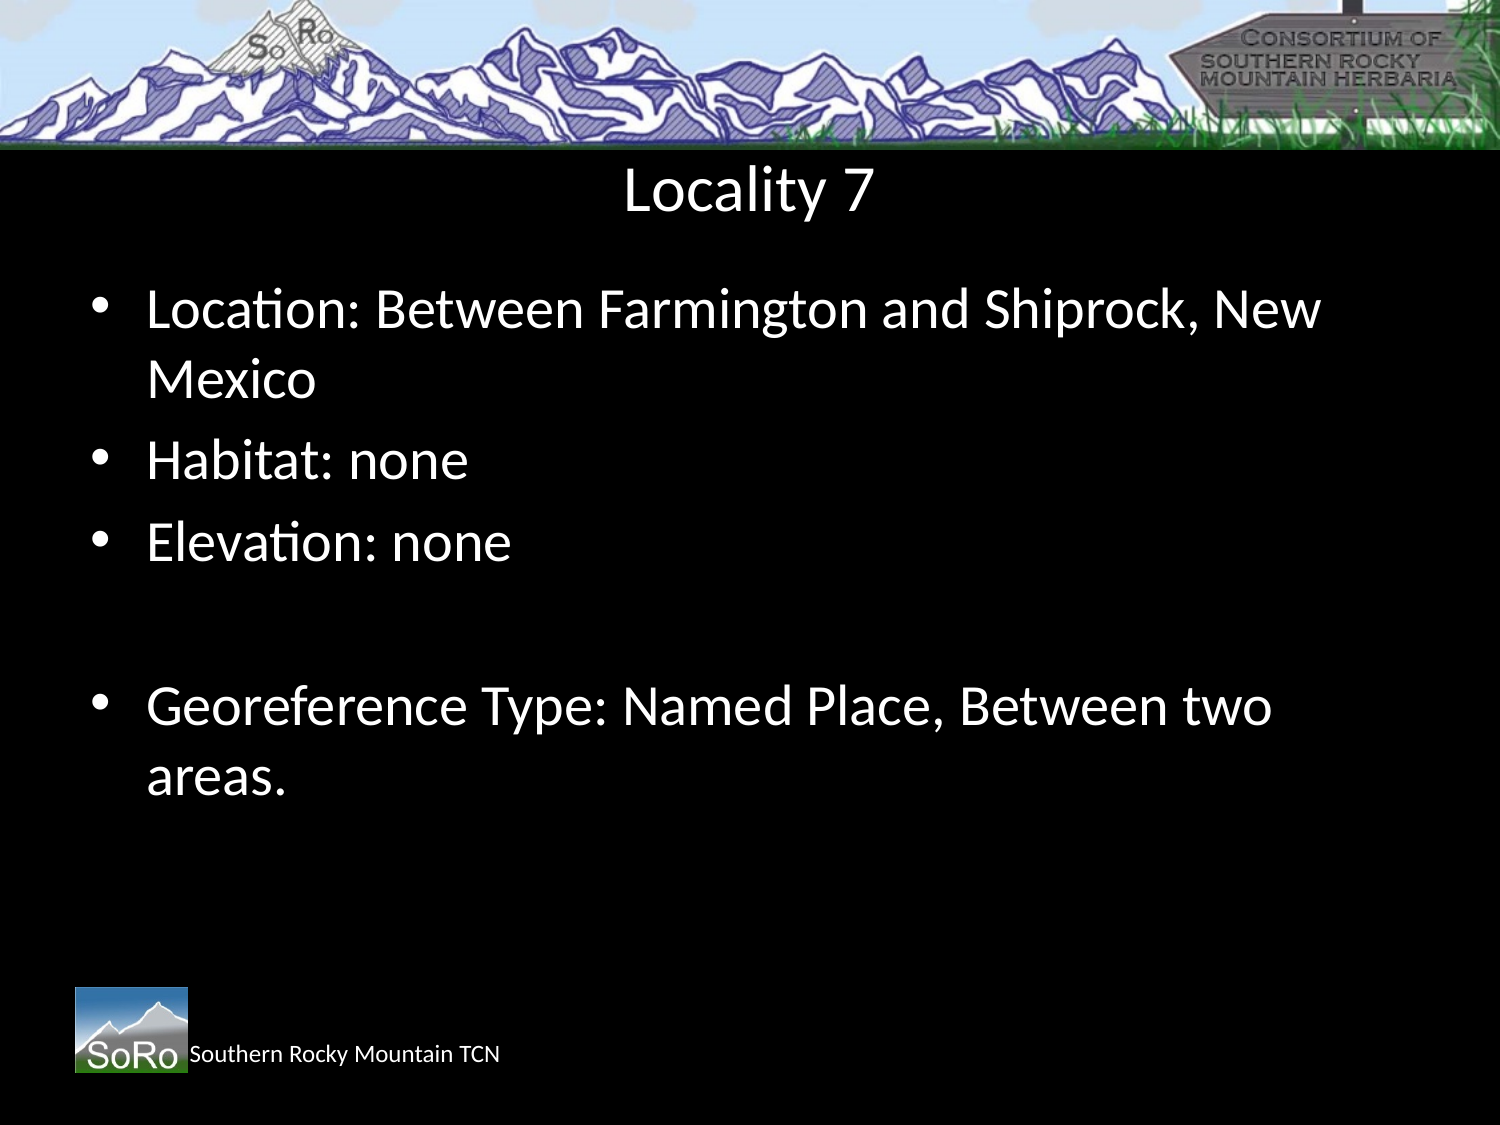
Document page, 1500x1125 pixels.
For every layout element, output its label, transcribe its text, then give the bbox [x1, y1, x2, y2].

title Locality 7 [75, 159, 1425, 233]
text_box Southern Rocky Mountain TCN [191, 1029, 788, 1075]
picture [74, 987, 188, 1073]
list Location: Between Farmington and Shiprock, New Mexico Habitat: none Elevation: none Georeference Type: Named Place, Between two areas. [75, 262, 1413, 1005]
picture [0, 0, 1500, 151]
